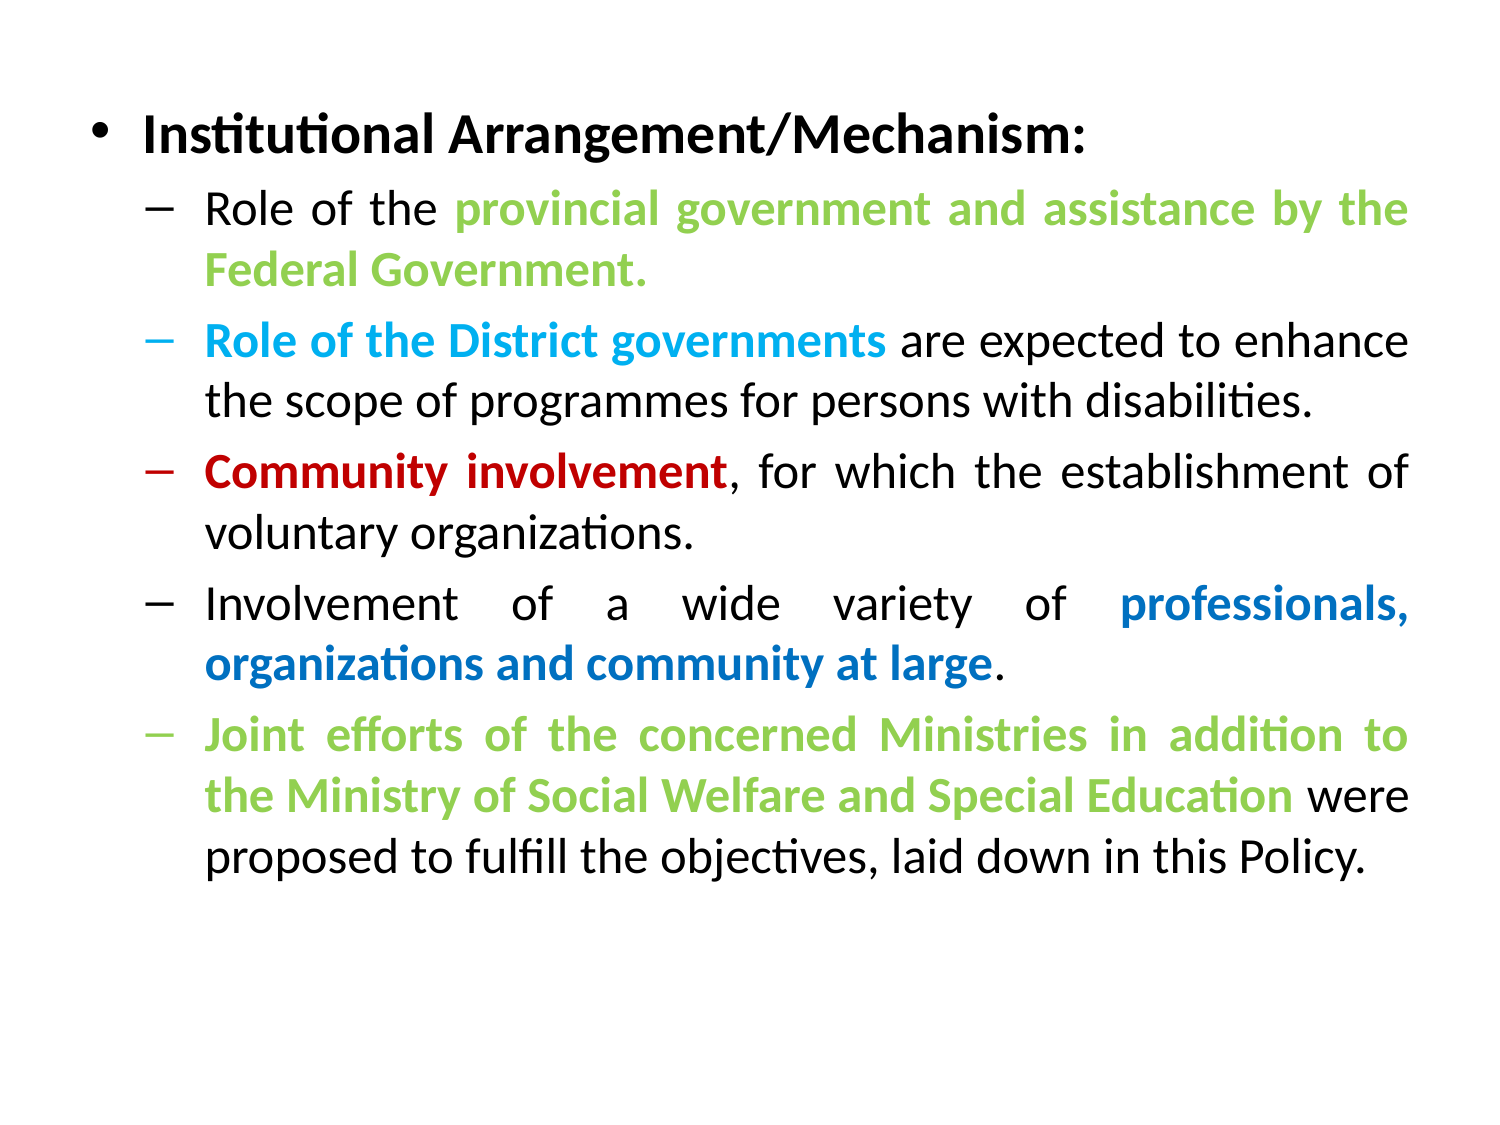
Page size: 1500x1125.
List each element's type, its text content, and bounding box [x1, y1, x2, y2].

list Institutional Arrangement/Mechanism: Role of the provincial government and assistance by the Federal Government. Role of the District governments are expected to enhance the scope of programmes for persons with disabilities. Community involvement, for which the establishment of voluntary organizations. Involvement of a wide variety of professionals, organizations and community at large. Joint efforts of the concerned Ministries in addition to the Ministry of Social Welfare and Special Education were proposed to fulfill the objectives, laid down in this Policy. [75, 87, 1425, 1005]
